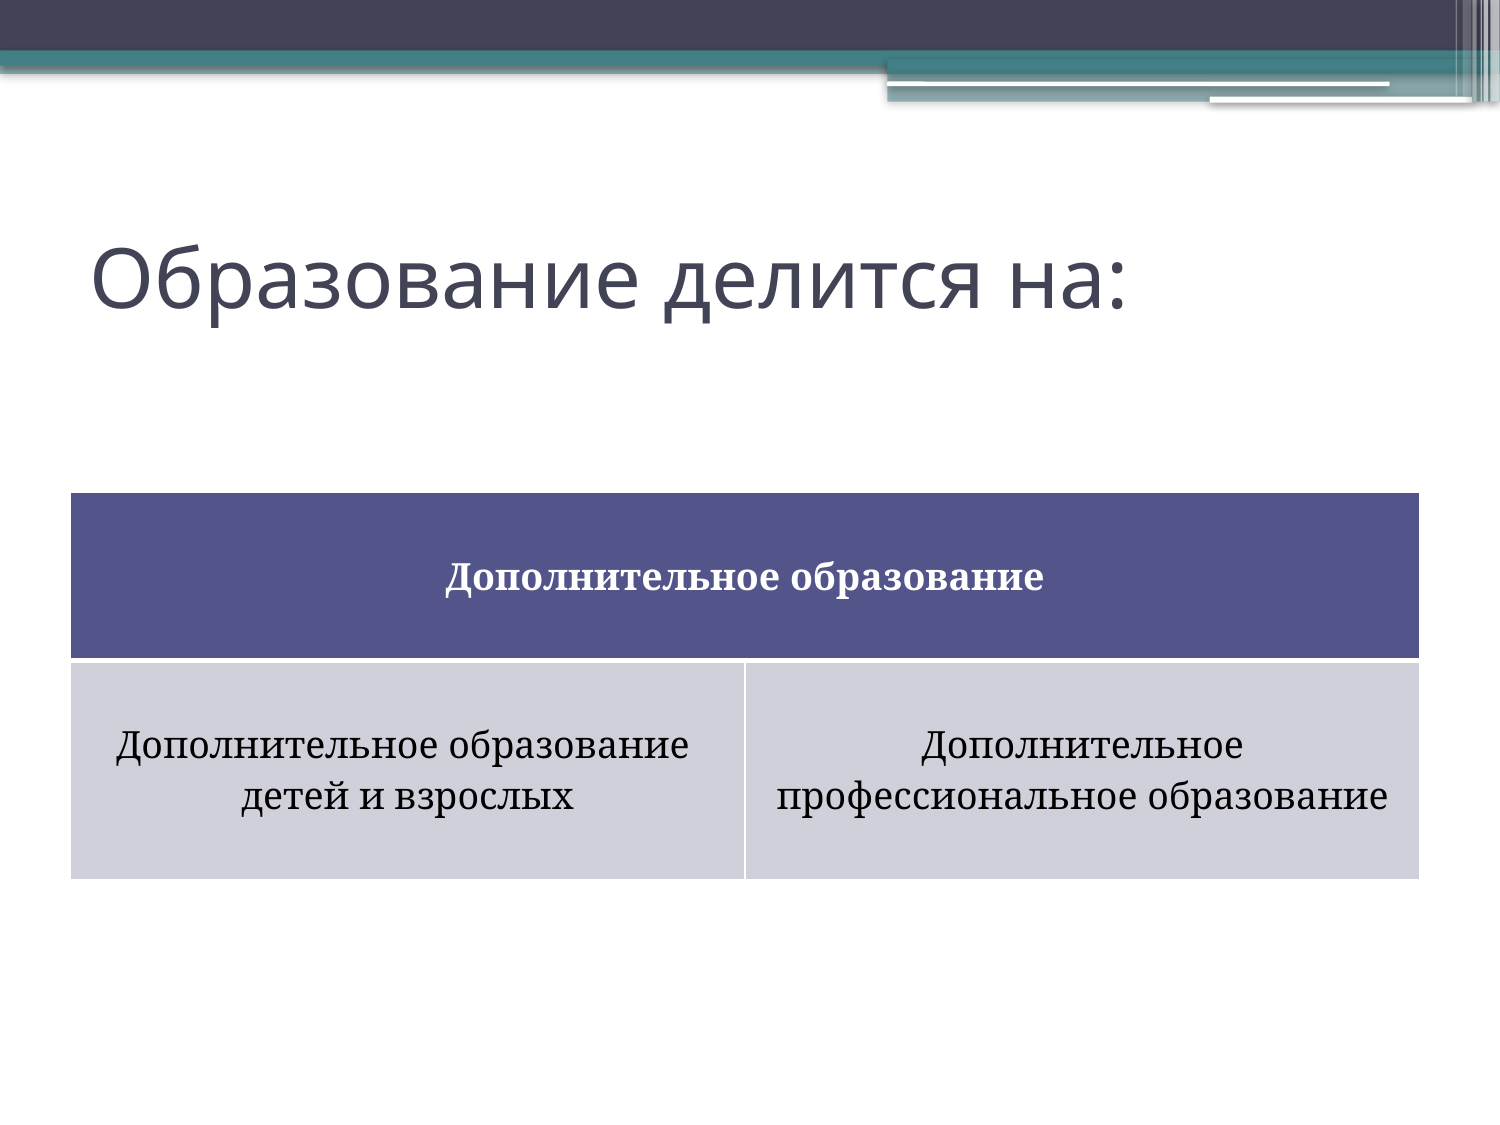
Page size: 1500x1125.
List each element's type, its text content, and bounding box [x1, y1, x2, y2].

table_cell Дополнительное профессиональное образование [746, 663, 1419, 879]
table_cell Дополнительное образование детей и взрослых [71, 663, 744, 879]
title Образование делится на: [75, 187, 1425, 363]
table_header Дополнительное образование [71, 493, 1419, 658]
